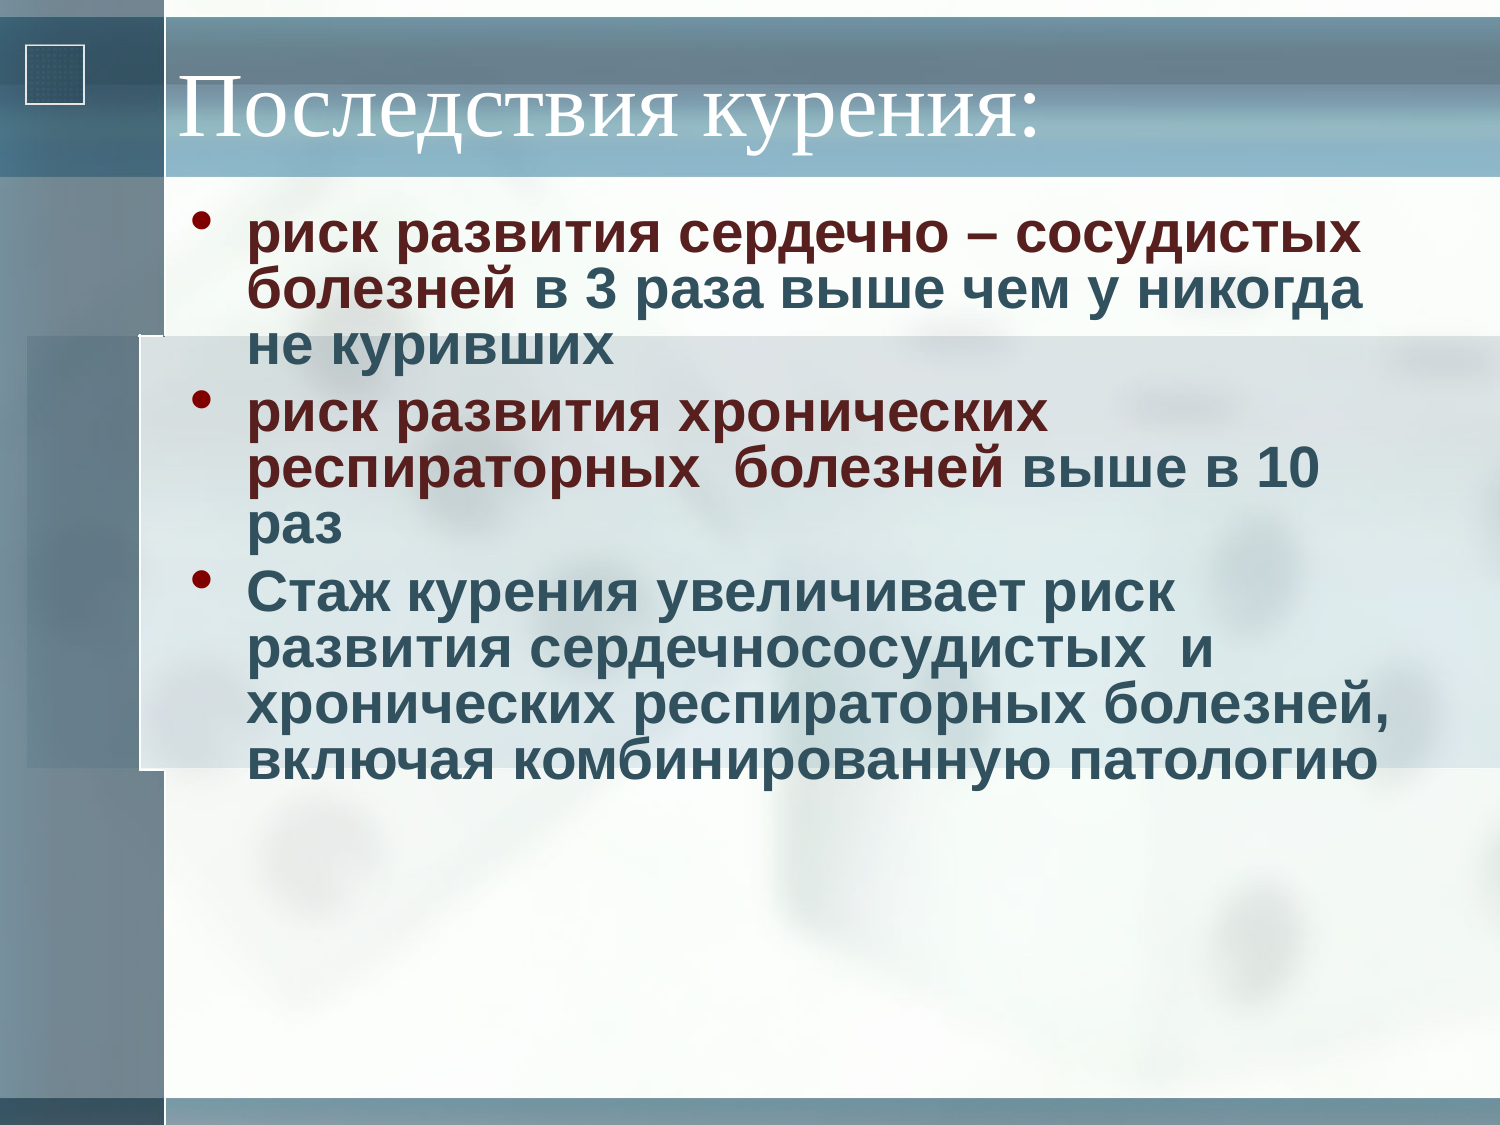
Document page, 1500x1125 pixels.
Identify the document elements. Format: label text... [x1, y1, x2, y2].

list риск развития сердечно – сосудистых болезней в 3 раза выше чем у никогда не куривших риск развития хронических респираторных болезней выше в 10 раз Стаж курения увеличивает риск развития сердечнососудистых и хронических респираторных болезней, включая комбинированную патологию [174, 200, 1425, 1005]
picture [0, 0, 1500, 1125]
title Последствия курения: [162, 24, 1500, 175]
